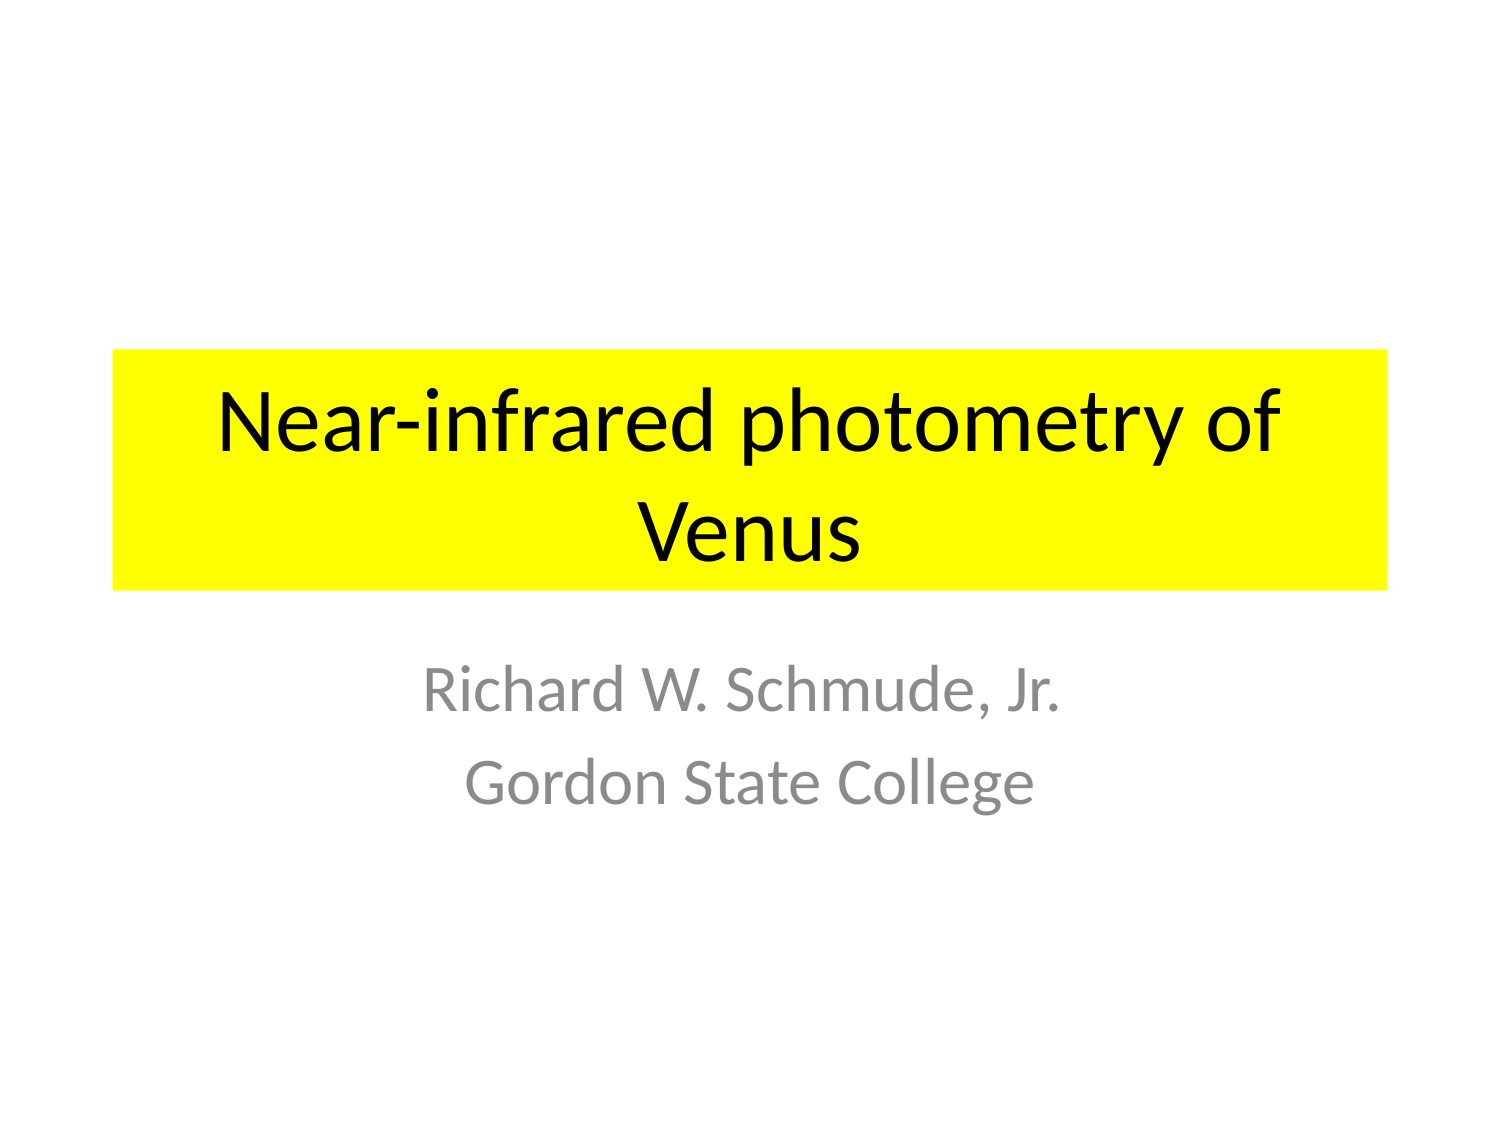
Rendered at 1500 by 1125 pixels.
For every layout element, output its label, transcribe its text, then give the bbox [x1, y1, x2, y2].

title Near-infrared photometry of Venus [112, 349, 1388, 591]
subtitle Richard W. Schmude, Jr. Gordon State College [225, 637, 1275, 925]
